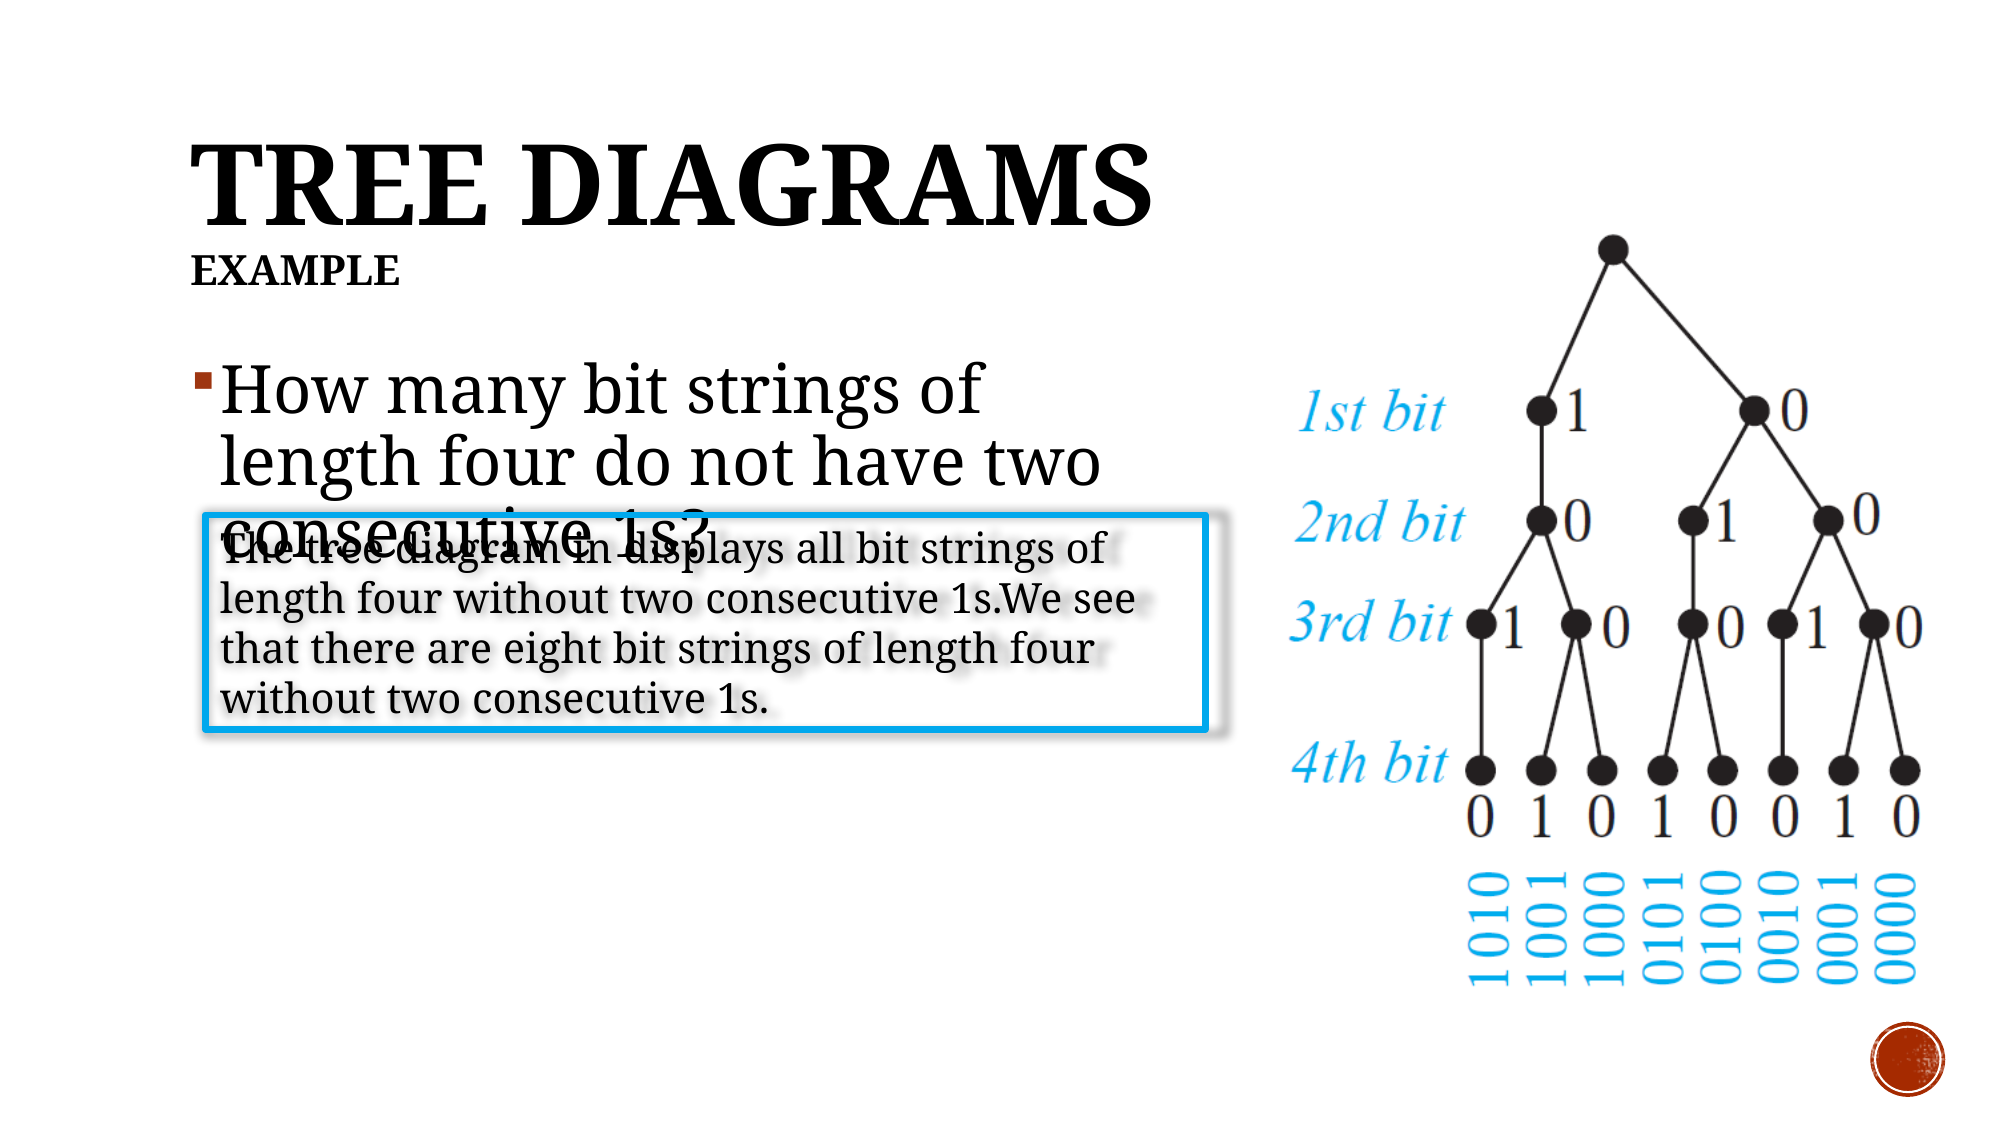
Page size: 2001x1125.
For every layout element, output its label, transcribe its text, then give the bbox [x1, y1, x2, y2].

list How many bit strings of length four do not have two consecutive 1s? [175, 348, 1206, 1013]
title tree diagrams Example [175, 79, 1826, 344]
text_box The tree diagram in displays all bit strings of length four without two consecutive 1s.We see that there are eight bit strings of length four without two consecutive 1s. [205, 514, 1206, 730]
picture [1271, 213, 1970, 997]
